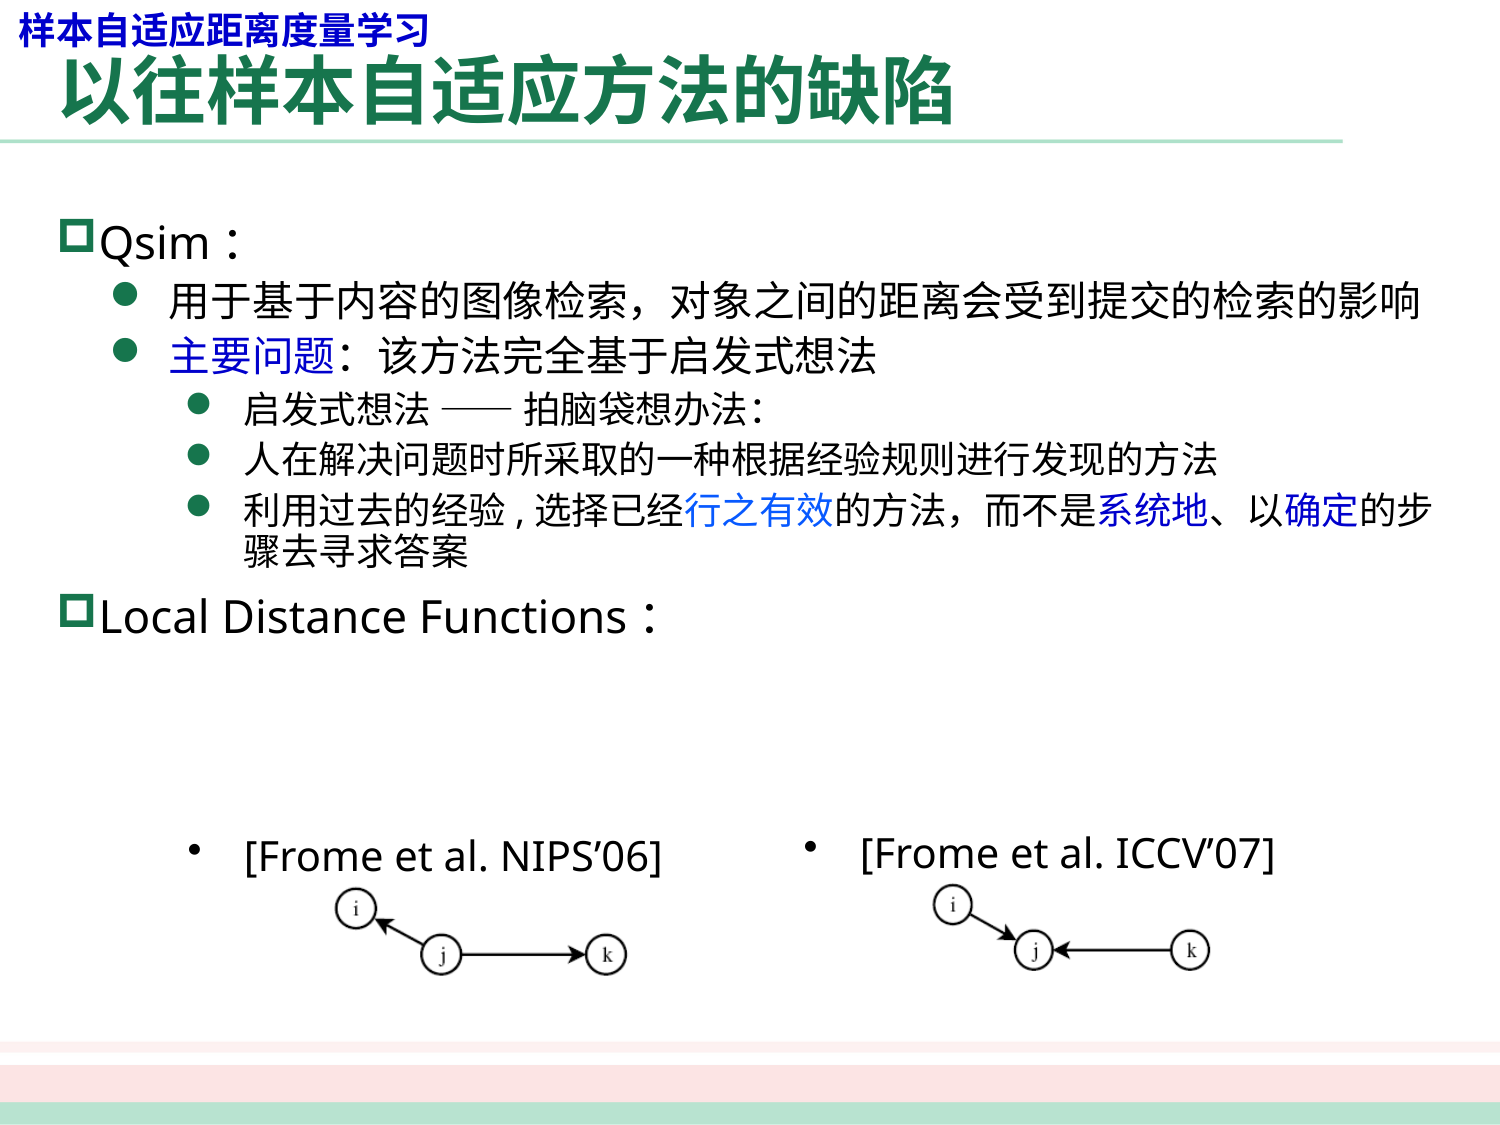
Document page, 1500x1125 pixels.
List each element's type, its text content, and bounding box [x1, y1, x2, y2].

text_box 样本自适应距离度量学习 [3, 0, 446, 60]
title 以往样本自适应方法的缺陷 [41, 30, 1335, 158]
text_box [172, 819, 1304, 1015]
picture [0, 0, 1500, 1125]
list Qsim： 用于基于内容的图像检索，对象之间的距离会受到提交的检索的影响 主要问题：该方法完全基于启发式想法 启发式想法 —— 拍脑袋想办法： 人在解决问题时所采取的一种根据经验规则进行发现的方法 利用过去的经验,选择已经行之有效的方法，而不是系统地、以确定的步骤去寻求答案 Local Distance Functions： [41, 212, 1475, 799]
